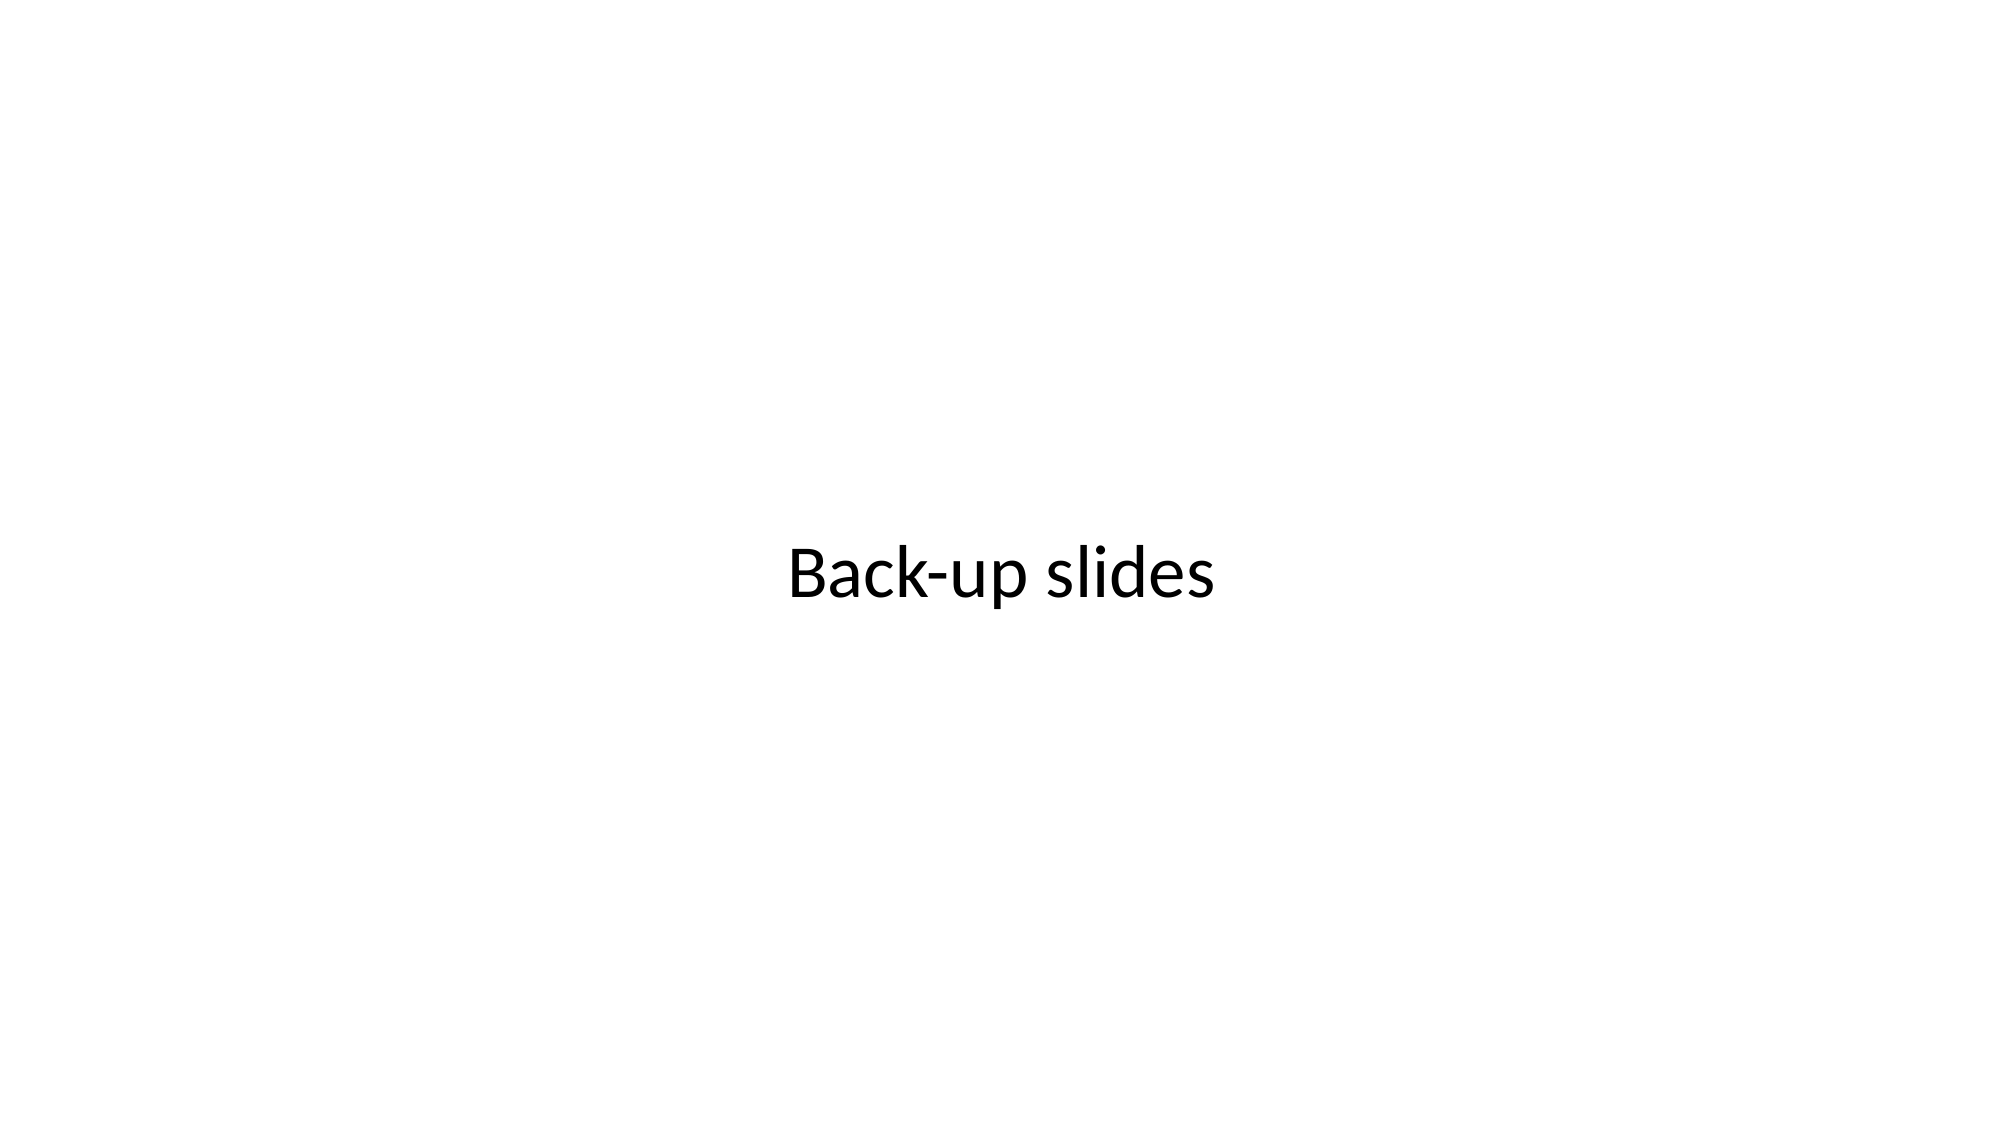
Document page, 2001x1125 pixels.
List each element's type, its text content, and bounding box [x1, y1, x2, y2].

text_box Back-up slides [242, 515, 1760, 621]
